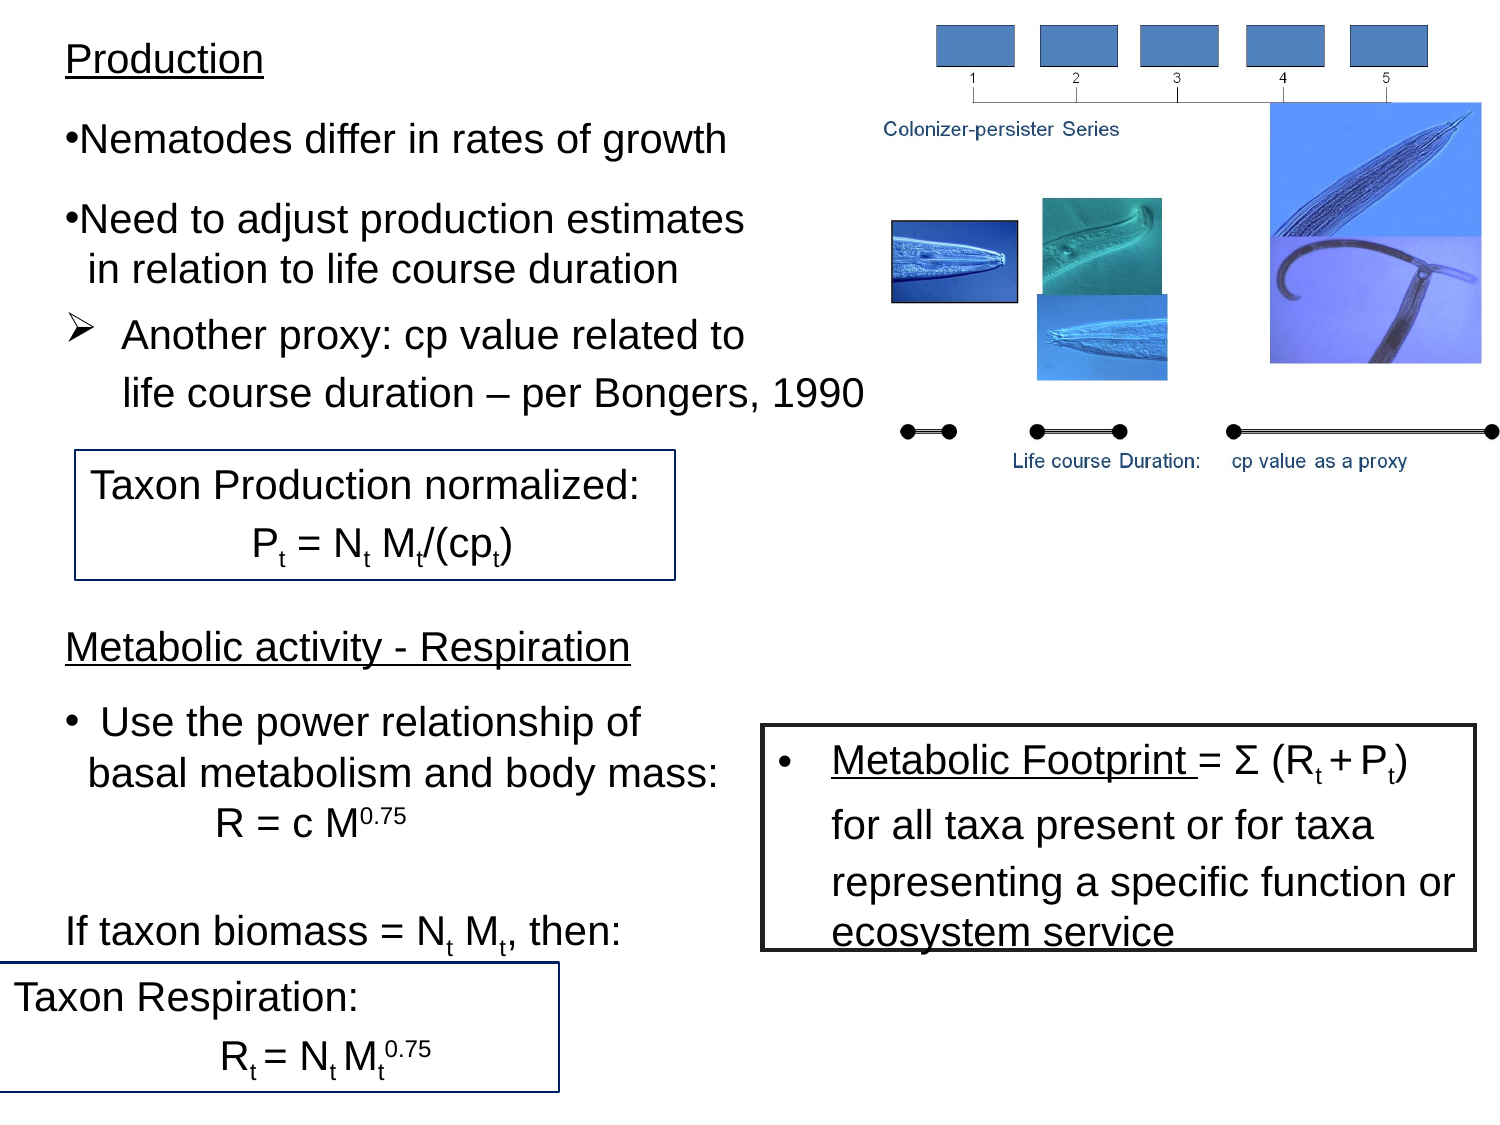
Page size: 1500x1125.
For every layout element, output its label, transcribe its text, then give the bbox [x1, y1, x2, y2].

text_box Use the power relationship of basal metabolism and body mass: R = c M0.75 If taxon biomass = Nt Mt, then: [49, 687, 788, 1000]
picture [869, 24, 1500, 482]
text_box Taxon Respiration: Rt = Nt Mt0.75 [0, 962, 560, 1093]
text_box Metabolic activity - Respiration [50, 612, 750, 687]
text_box Production Nematodes differ in rates of growth Need to adjust production estimates in relation to life course duration [50, 24, 775, 288]
text_box Another proxy: cp value related to life course duration – per Bongers, 1990 [49, 299, 1400, 550]
text_box Taxon Production normalized: Pt = Nt Mt/(cpt) [74, 450, 675, 580]
text_box Metabolic Footprint = Σ (Rt + Pt) for all taxa present or for taxa representing a specific function or ecosystem service [762, 724, 1475, 950]
